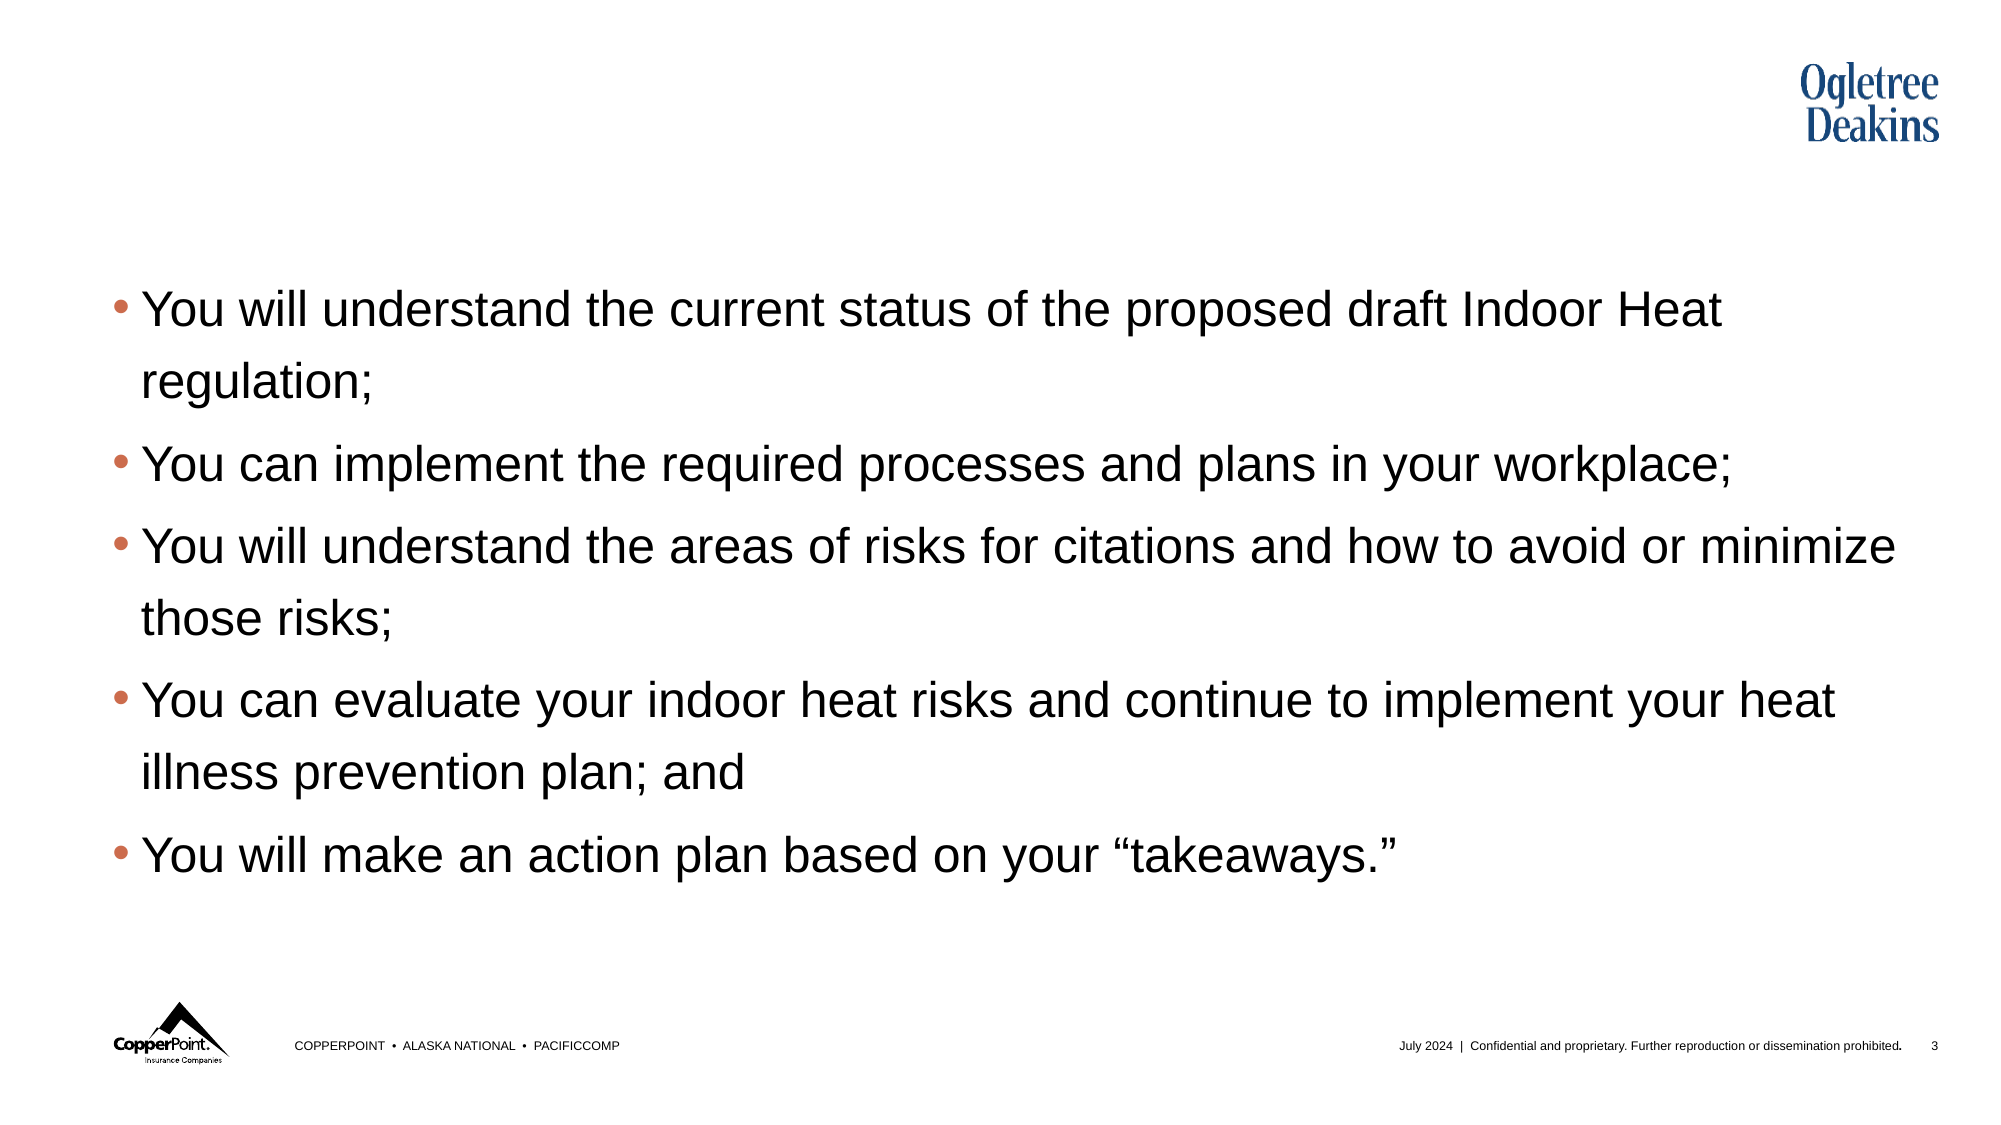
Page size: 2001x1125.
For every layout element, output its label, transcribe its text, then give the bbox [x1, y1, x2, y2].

list You will understand the current status of the proposed draft Indoor Heat regulation; You can implement the required processes and plans in your workplace; You will understand the areas of risks for citations and how to avoid or minimize those risks; You can evaluate your indoor heat risks and continue to implement your heat illness prevention plan; and You will make an action plan based on your “takeaways.” [97, 257, 1939, 984]
picture [1801, 62, 1939, 142]
